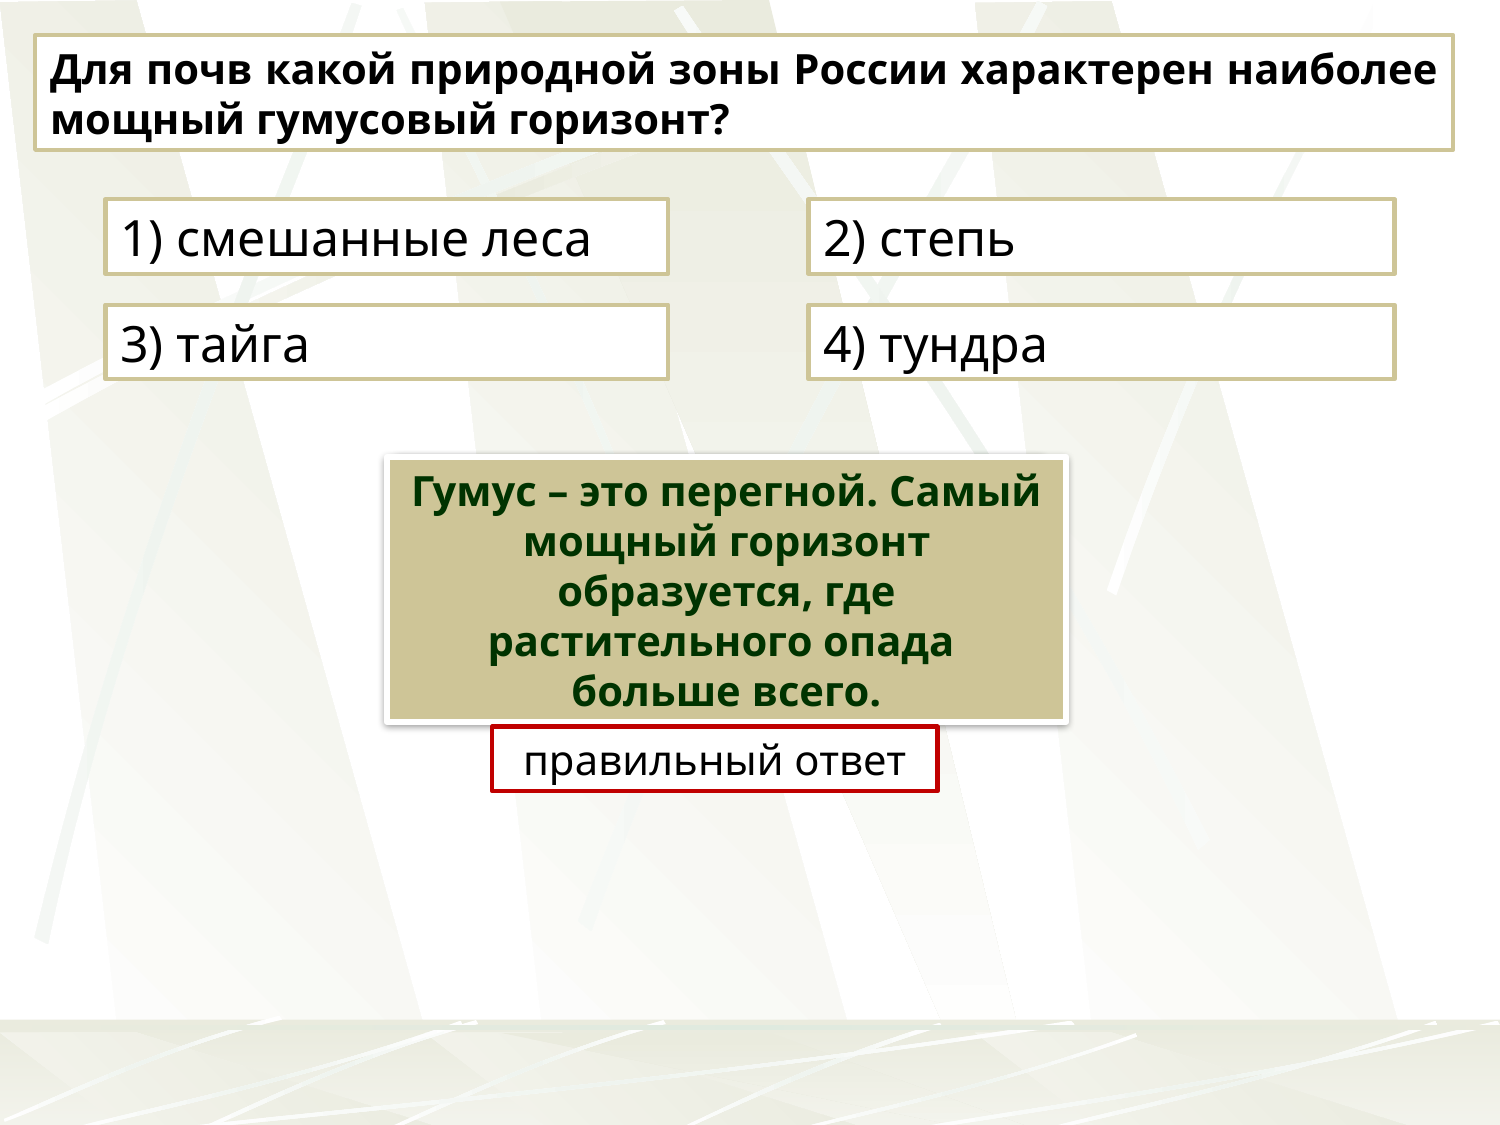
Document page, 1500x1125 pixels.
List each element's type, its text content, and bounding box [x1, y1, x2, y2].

text_box 2) степь [806, 197, 1397, 276]
text_box Гумус – это перегной. Самый мощный горизонт образуется, где растительного опада больше всего. [384, 454, 1069, 725]
text_box 3) тайга [103, 303, 670, 381]
text_box 4) тундра [806, 303, 1397, 381]
text_box Для почв какой природной зоны России характерен наиболее мощный гумусовый горизонт? [33, 33, 1455, 152]
text_box 1) смешанные леса [103, 197, 670, 276]
text_box правильный ответ [490, 724, 940, 793]
